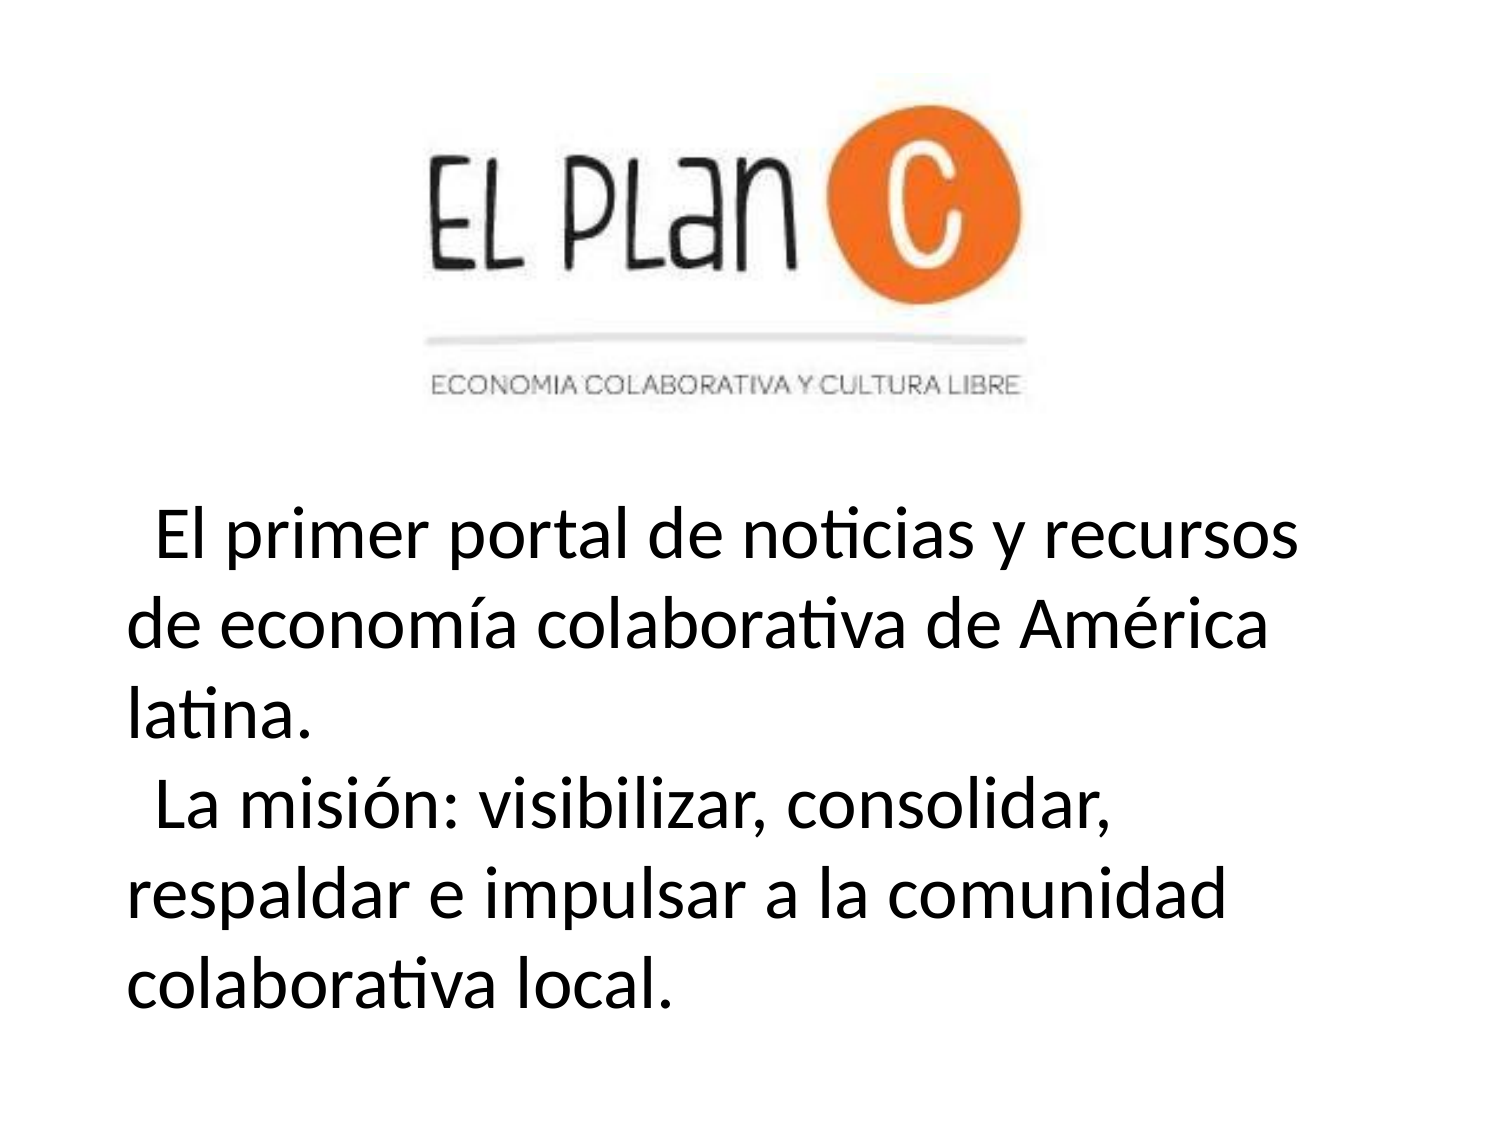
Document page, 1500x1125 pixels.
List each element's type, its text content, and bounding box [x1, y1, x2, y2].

picture [386, 73, 1101, 435]
list El primer portal de noticias y recursos de economía colaborativa de América latina. La misión: visibilizar, consolidar, respaldar e impulsar a la comunidad colaborativa local. [54, 475, 1405, 1125]
